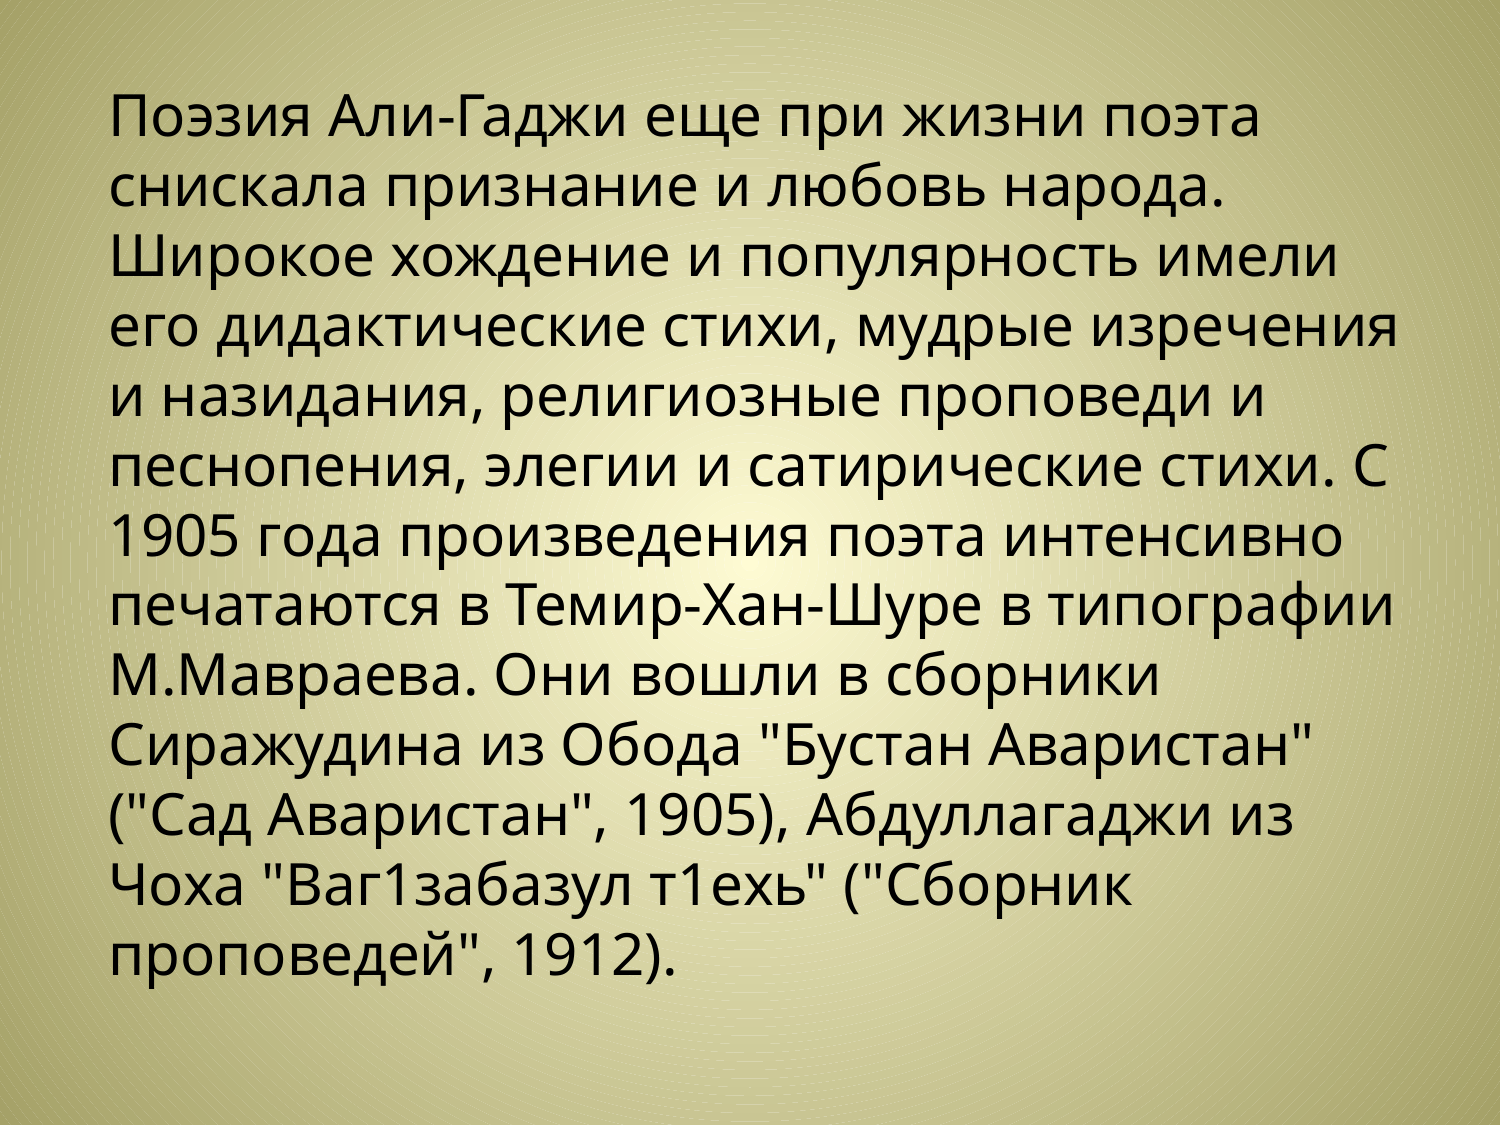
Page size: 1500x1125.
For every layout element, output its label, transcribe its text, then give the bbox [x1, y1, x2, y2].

text_box Поэзия Али-Гаджи еще при жизни поэта снискала признание и любовь народа. Широкое хождение и популярность имели его дидактические стихи, мудрые изречения и назидания, религиозные проповеди и песнопения, элегии и сатирические стихи. С 1905 года произведения поэта интенсивно печатаются в Темир-Хан-Шуре в типографии М.Мавраева. Они вошли в сборники Сиражудина из Обода "Бустан Аваристан" ("Сад Аваристан", 1905), Абдуллагаджи из Чоха "Ваг1забазул т1ехь" ("Сборник проповедей", 1912). [93, 70, 1442, 1085]
